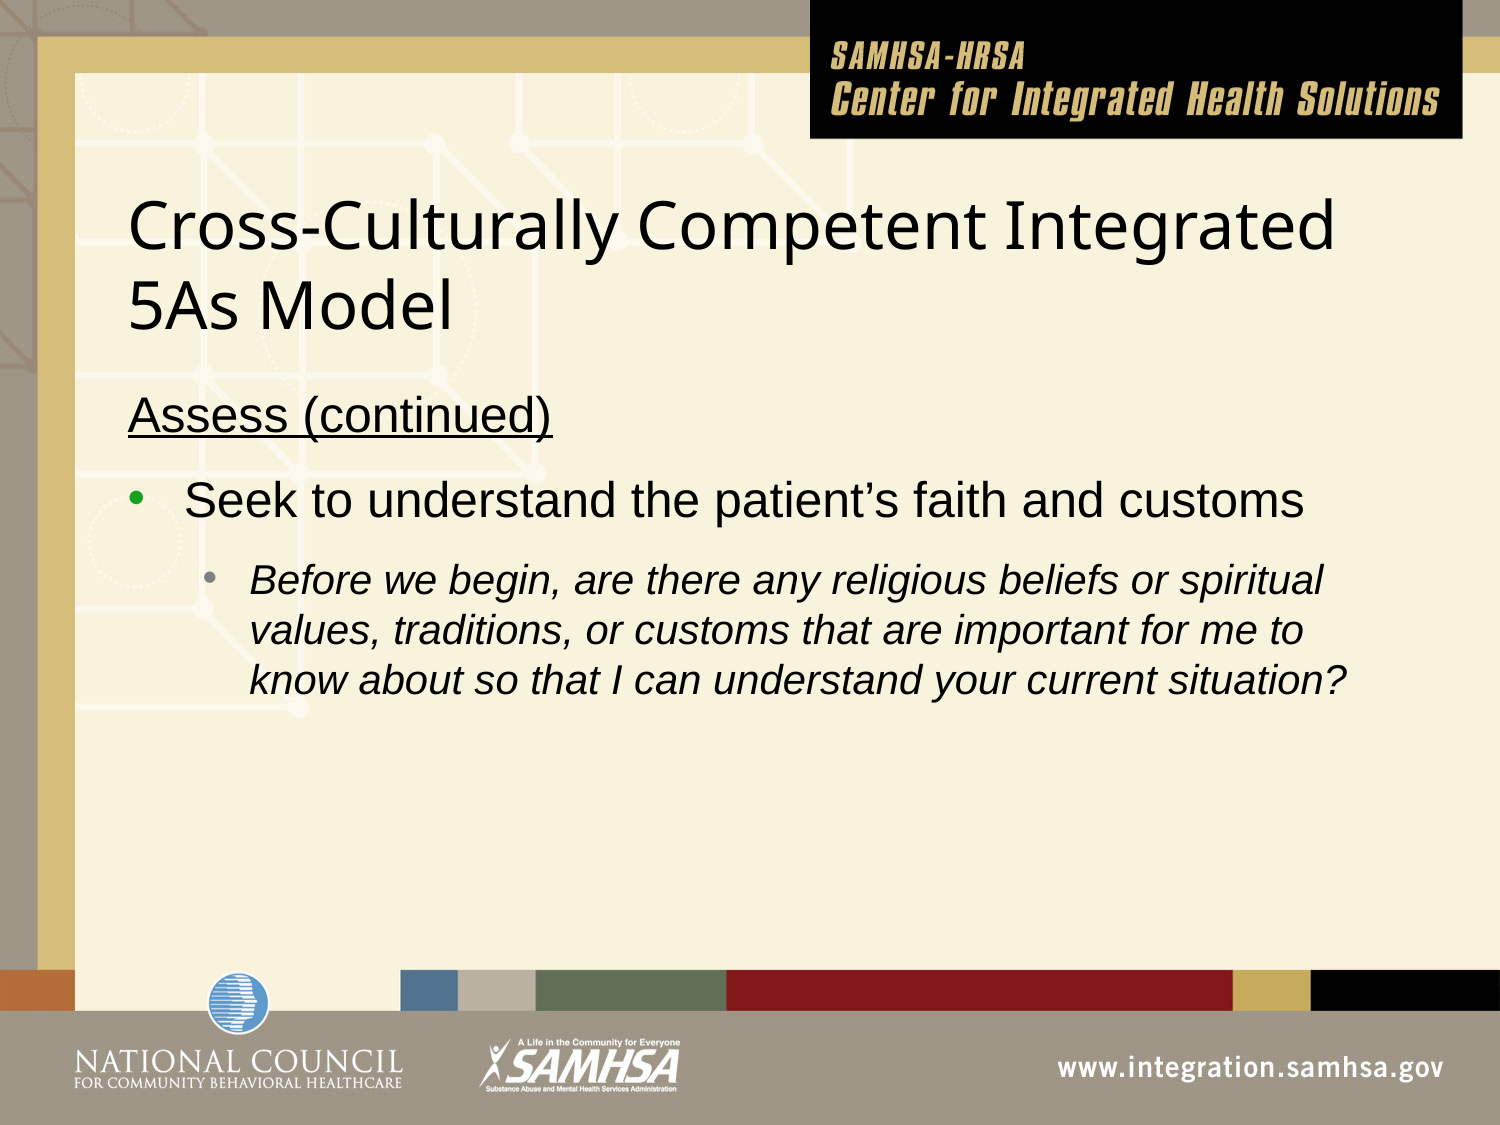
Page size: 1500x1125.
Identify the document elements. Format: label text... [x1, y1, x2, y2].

title Cross-Culturally Competent Integrated 5As Model [112, 174, 1425, 313]
picture [0, 0, 1500, 1125]
list Assess (continued) Seek to understand the patient’s faith and customs Before we begin, are there any religious beliefs or spiritual values, traditions, or customs that are important for me to know about so that I can understand your current situation? [112, 375, 1425, 963]
